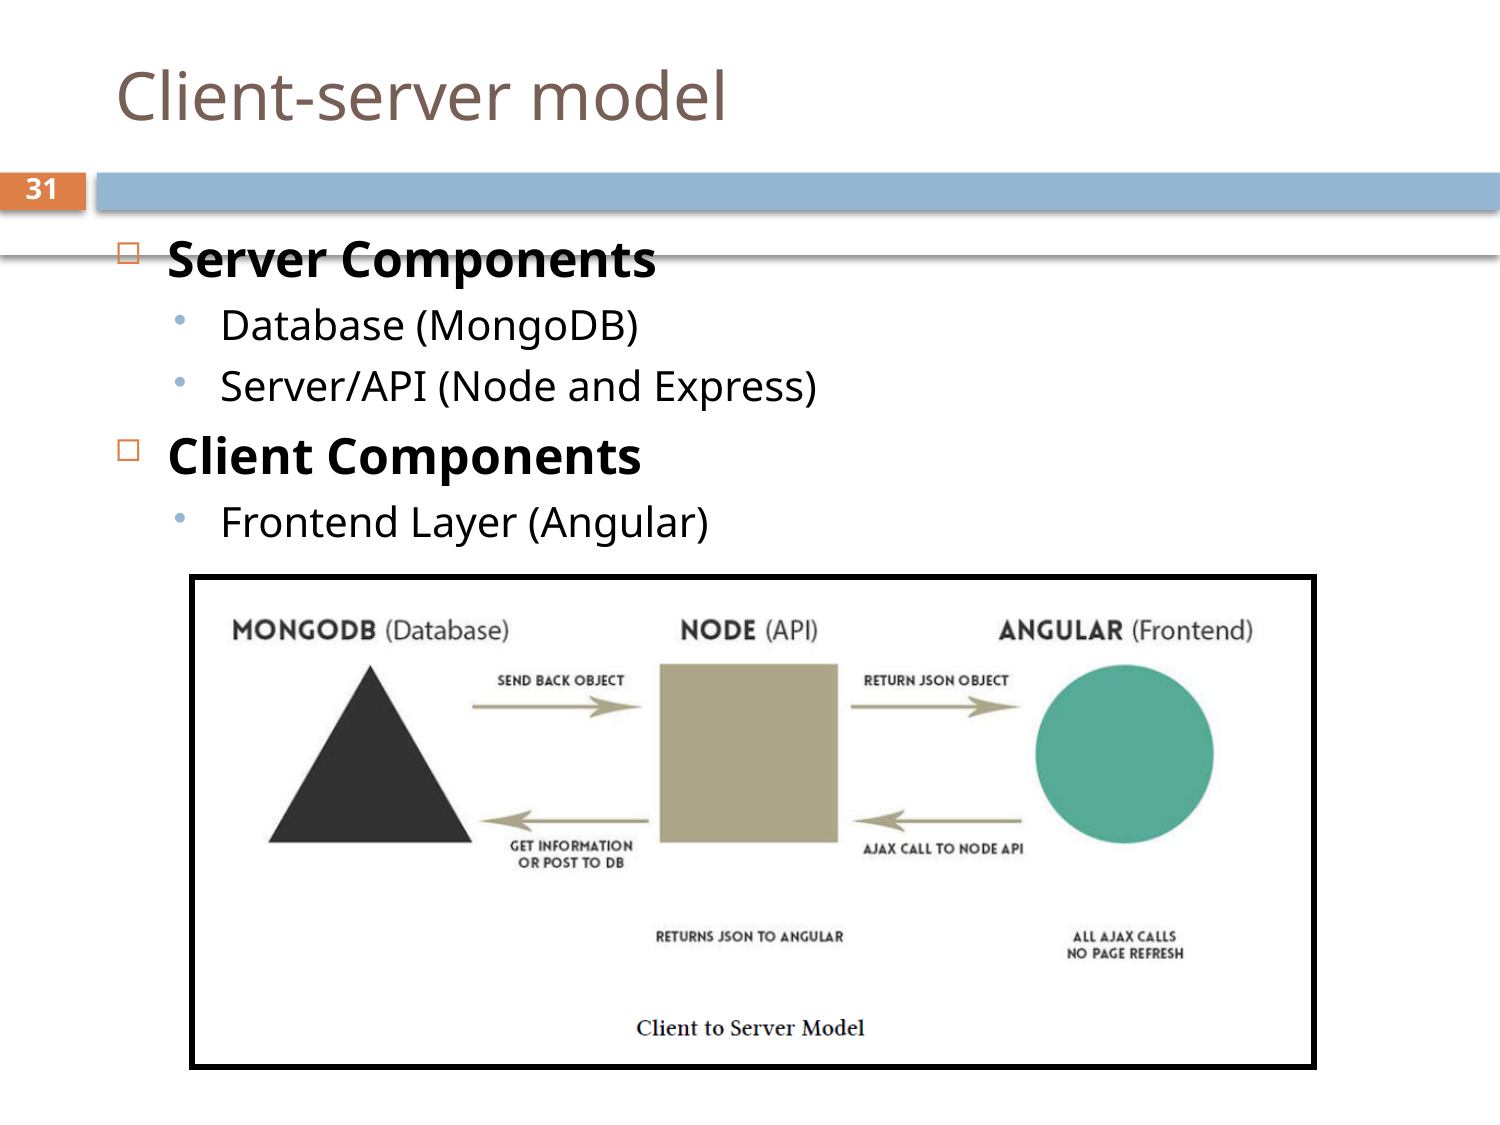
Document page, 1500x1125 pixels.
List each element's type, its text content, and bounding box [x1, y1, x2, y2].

slide_number 31 [0, 170, 87, 211]
list Server Components Database (MongoDB) Server/API (Node and Express) Client Components Frontend Layer (Angular) [100, 219, 1438, 1047]
title Client-server model [100, 37, 1438, 149]
picture [194, 579, 1312, 1065]
